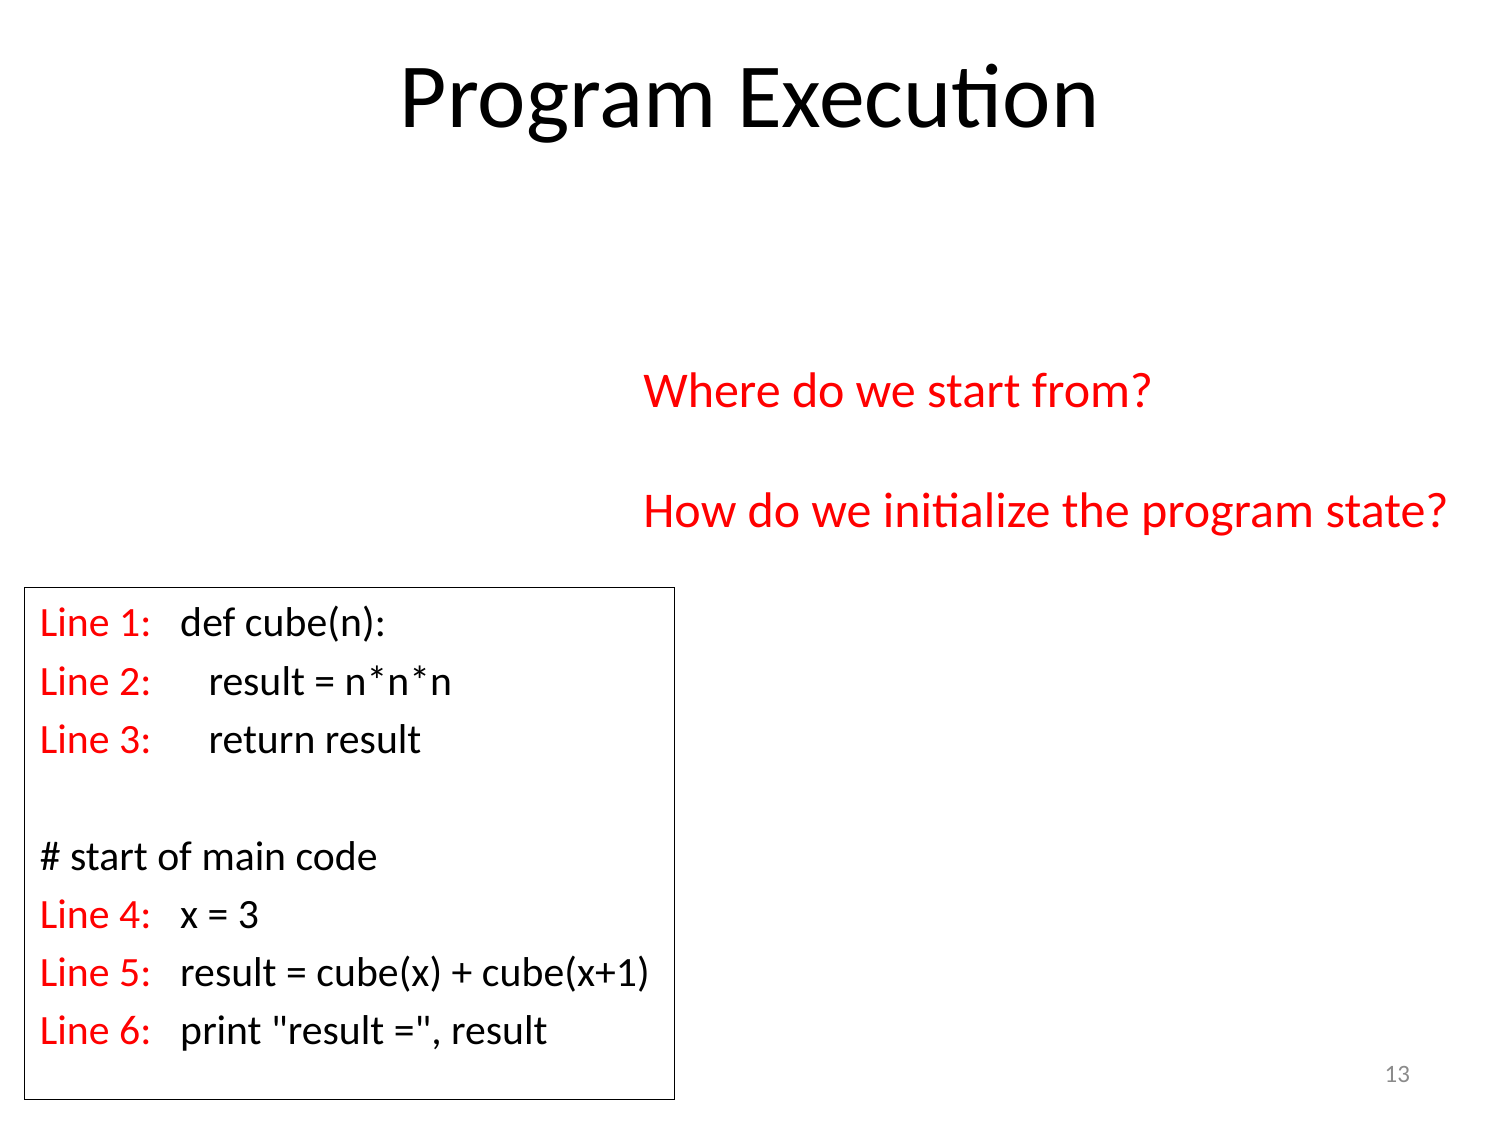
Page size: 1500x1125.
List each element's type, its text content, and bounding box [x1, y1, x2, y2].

title Program Execution [75, 24, 1425, 158]
list Line 1: def cube(n): Line 2: result = n*n*n Line 3: return result # start of main code Line 4: x = 3 Line 5: result = cube(x) + cube(x+1) Line 6: print "result =", result [24, 587, 675, 1100]
slide_number 13 [1074, 1042, 1425, 1103]
text_box Where do we start from? How do we initialize the program state? [628, 349, 1464, 545]
